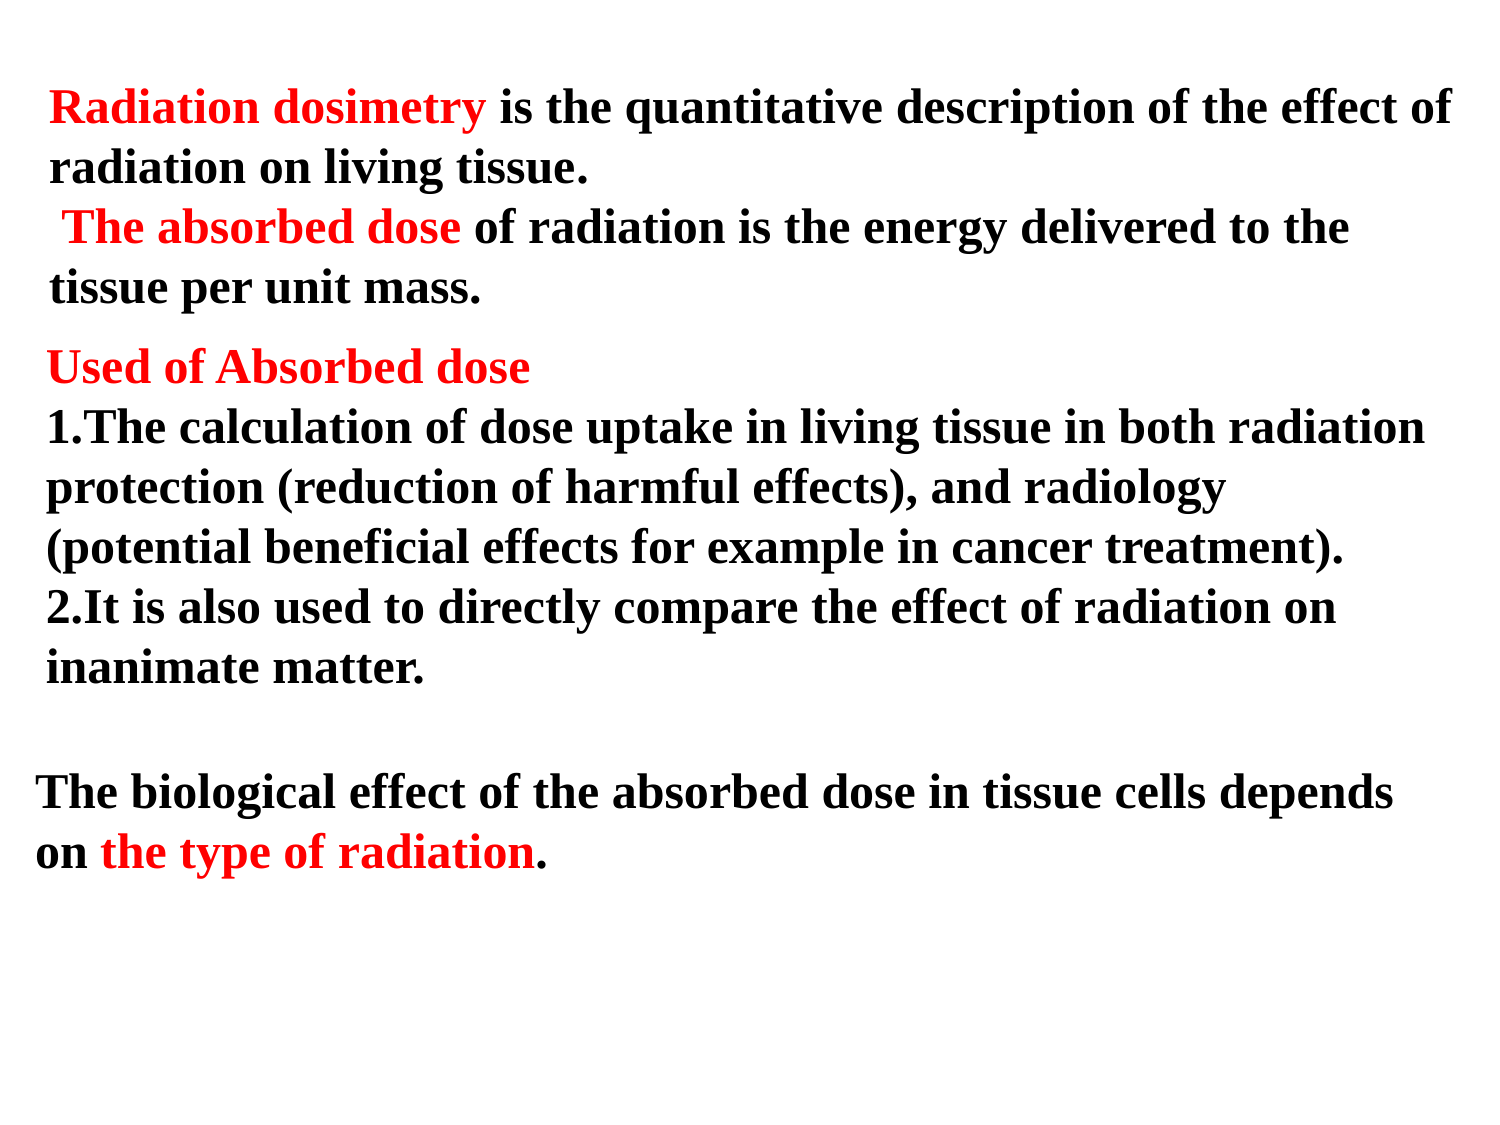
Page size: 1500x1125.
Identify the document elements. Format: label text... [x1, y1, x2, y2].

text_box Used of Absorbed dose 1.The calculation of dose uptake in living tissue in both radiation protection (reduction of harmful effects), and radiology (potential beneficial effects for example in cancer treatment). 2.It is also used to directly compare the effect of radiation on inanimate matter. [31, 326, 1461, 701]
text_box Radiation dosimetry is the quantitative description of the effect of radiation on living tissue. The absorbed dose of radiation is the energy delivered to the tissue per unit mass. [34, 66, 1483, 322]
text_box The biological effect of the absorbed dose in tissue cells depends on the type of radiation. [20, 751, 1472, 947]
